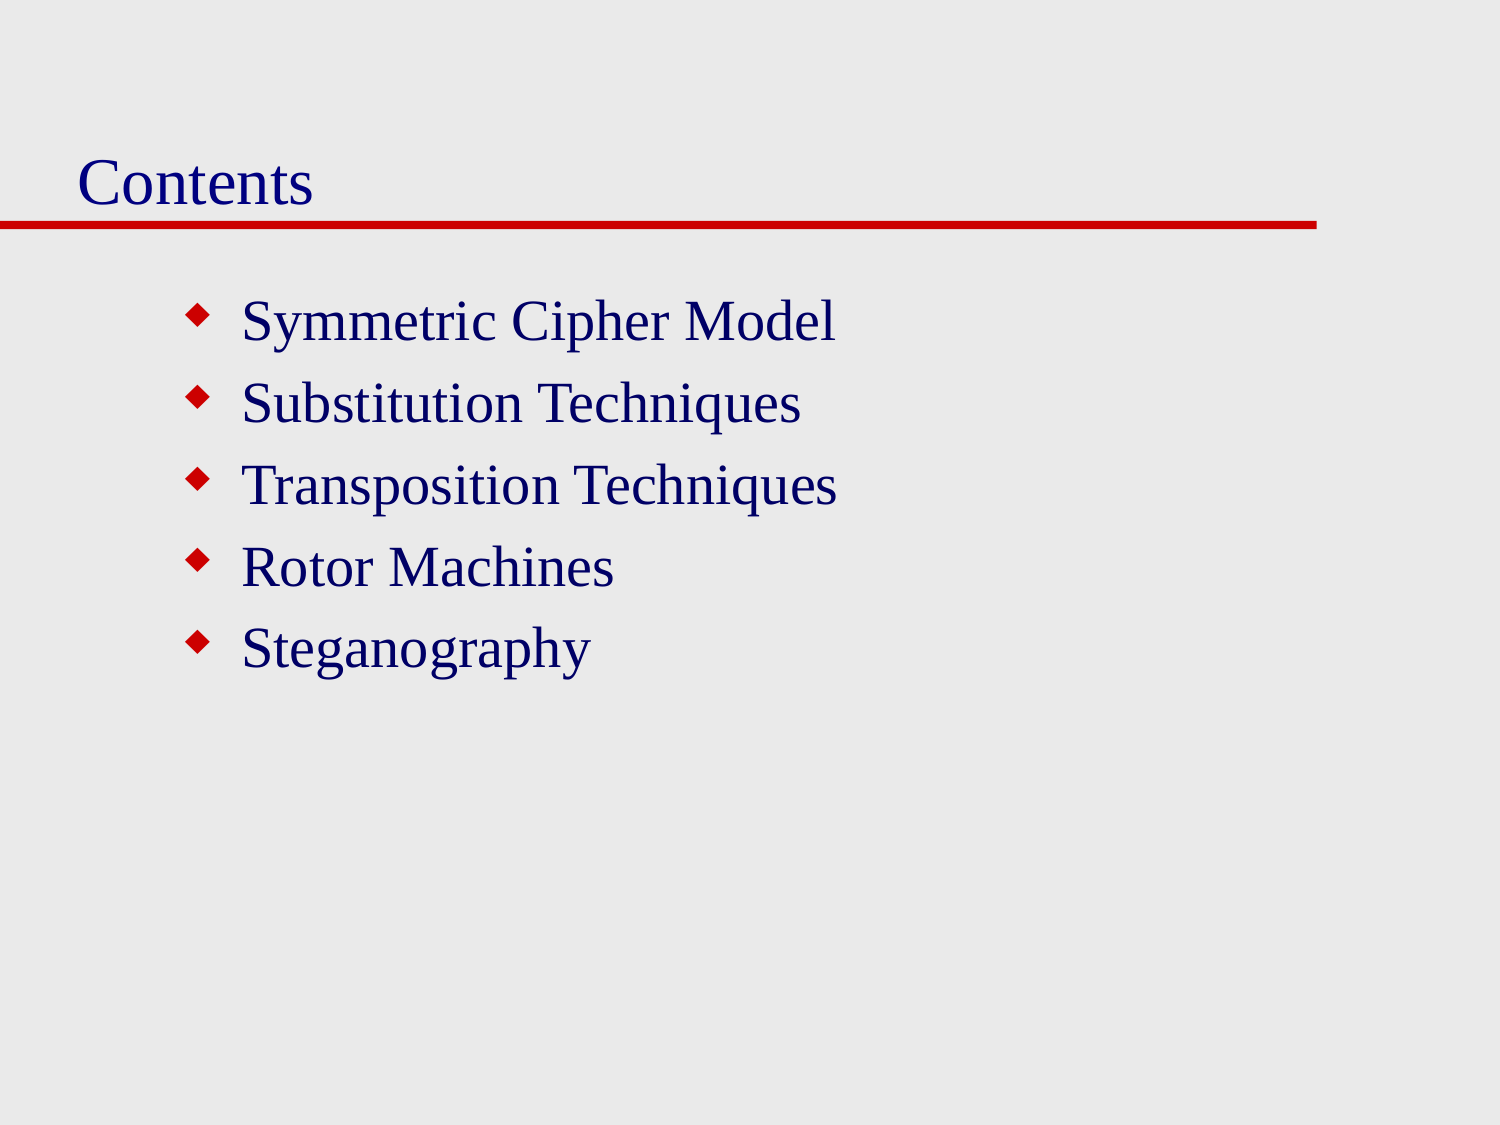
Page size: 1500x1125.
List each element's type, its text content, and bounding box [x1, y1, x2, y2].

list Symmetric Cipher Model Substitution Techniques Transposition Techniques Rotor Machines Steganography [169, 274, 1438, 951]
title Contents [62, 43, 1338, 226]
